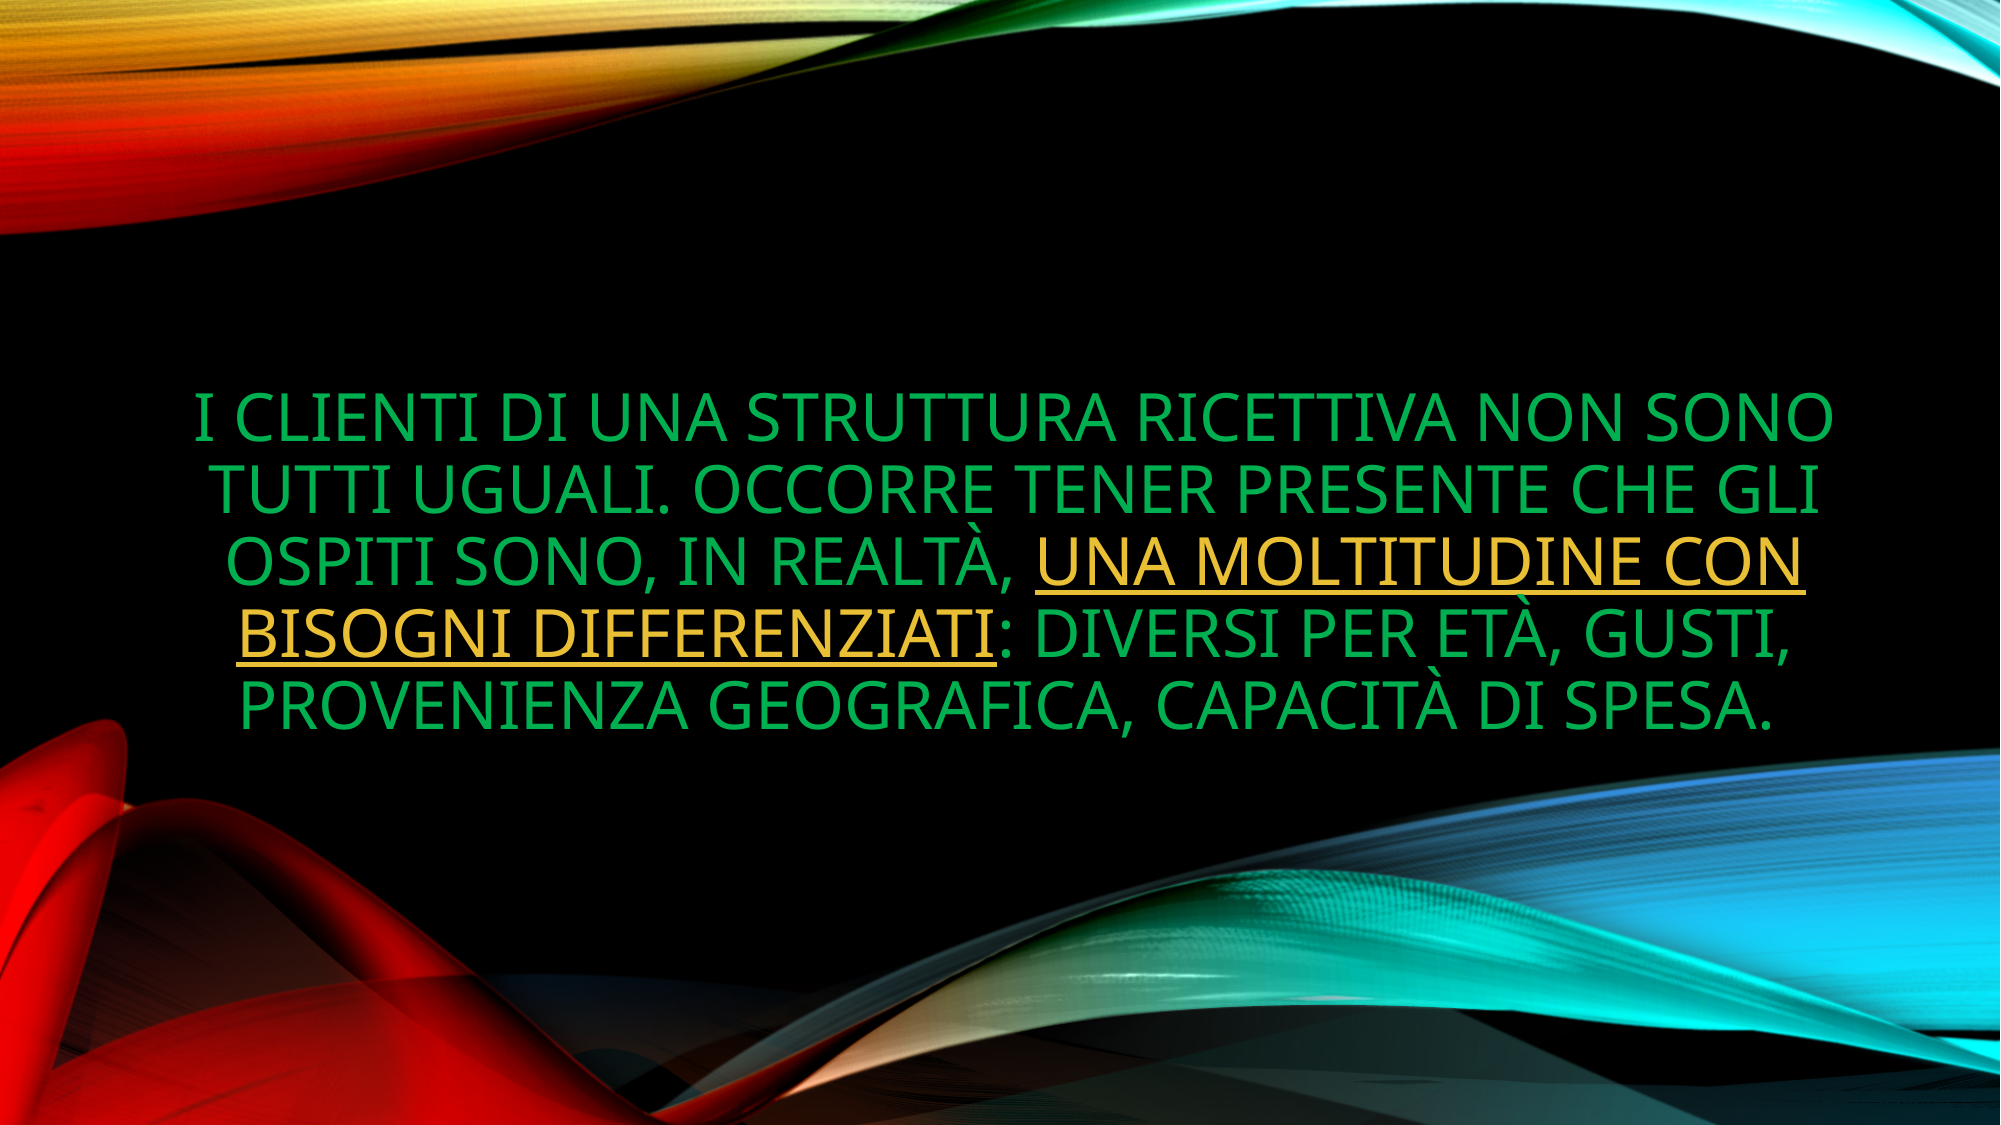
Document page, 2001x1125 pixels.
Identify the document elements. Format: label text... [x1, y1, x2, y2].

picture [0, 717, 2000, 1125]
picture [0, 0, 2000, 237]
title I clienti di una struttura ricettiva non sono tutti uguali. Occorre tener presente che gli ospiti sono, in realtà, una moltitudine con bisogni differenziati: diversi per età, gusti, provenienza geografica, capacità di spesa. [151, 38, 1880, 752]
